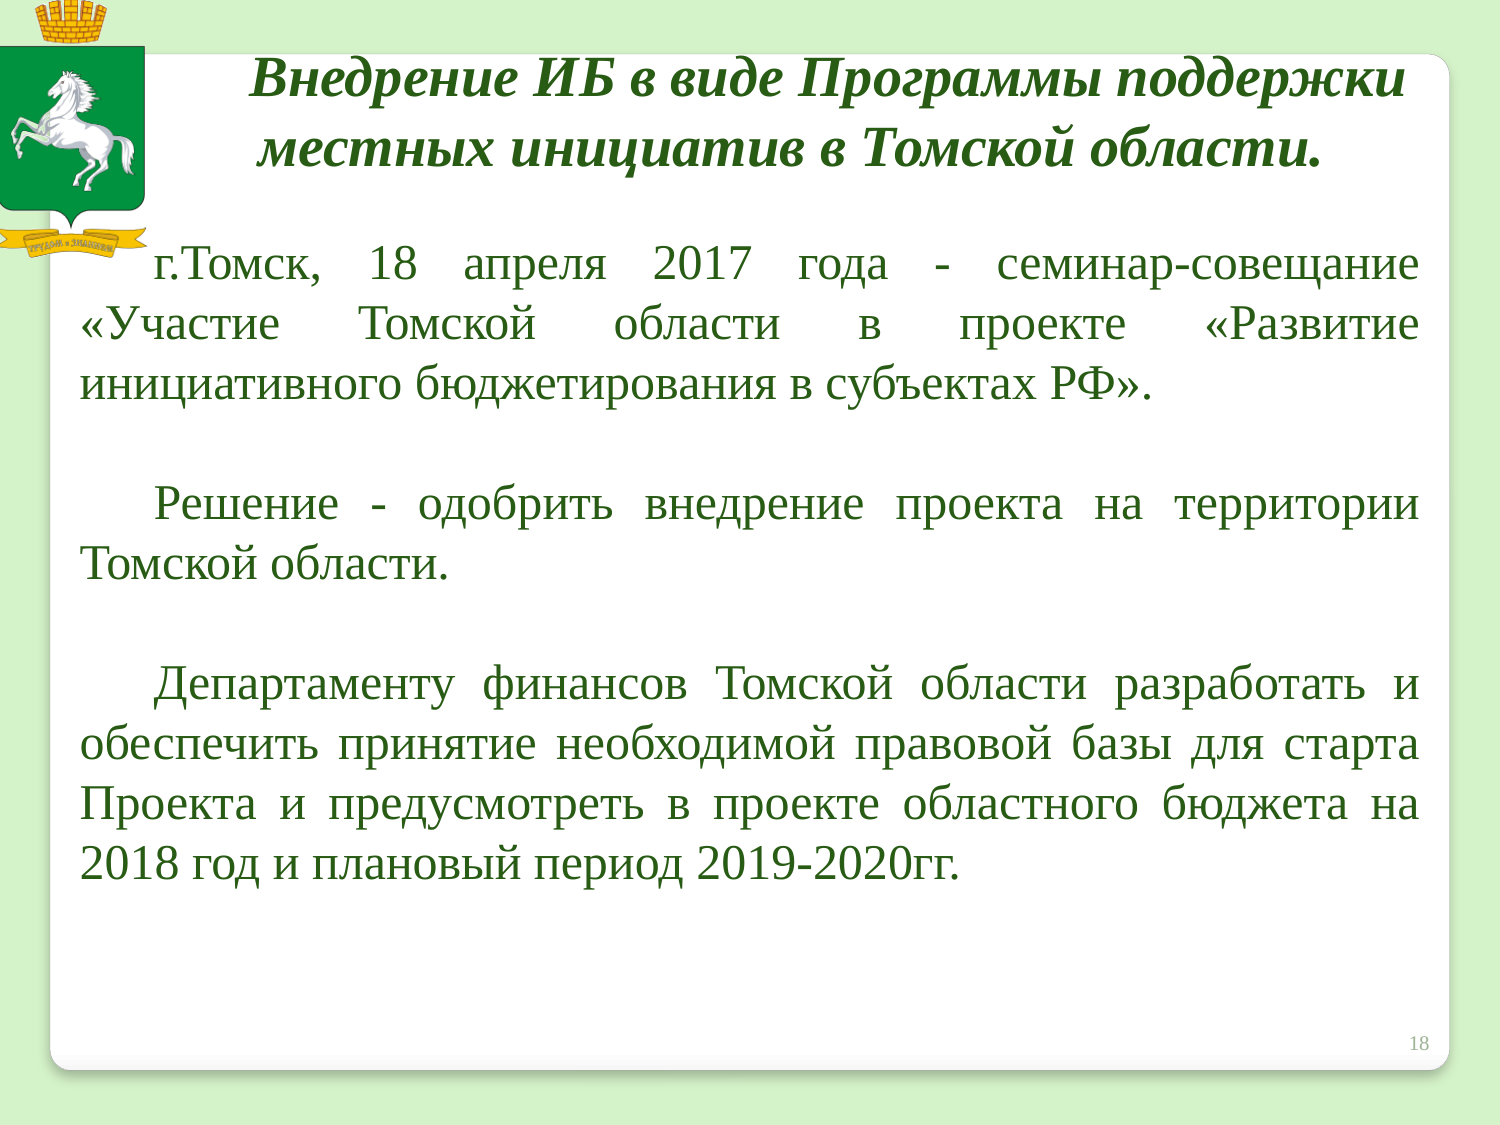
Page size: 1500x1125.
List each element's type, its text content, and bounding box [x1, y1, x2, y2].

picture [0, 0, 148, 258]
text_box г.Томск, 18 апреля 2017 года - семинар-совещание «Участие Томской области в проекте «Развитие инициативного бюджетирования в субъектах РФ». Решение - одобрить внедрение проекта на территории Томской области. Департаменту финансов Томской области разработать и обеспечить принятие необходимой правовой базы для старта Проекта и предусмотреть в проекте областного бюджета на 2018 год и плановый период 2019-2020гг. [64, 221, 1436, 897]
slide_number 18 [1369, 1002, 1445, 1063]
text_box Внедрение ИБ в виде Программы поддержки местных инициатив в Томской области. [155, 30, 1447, 186]
